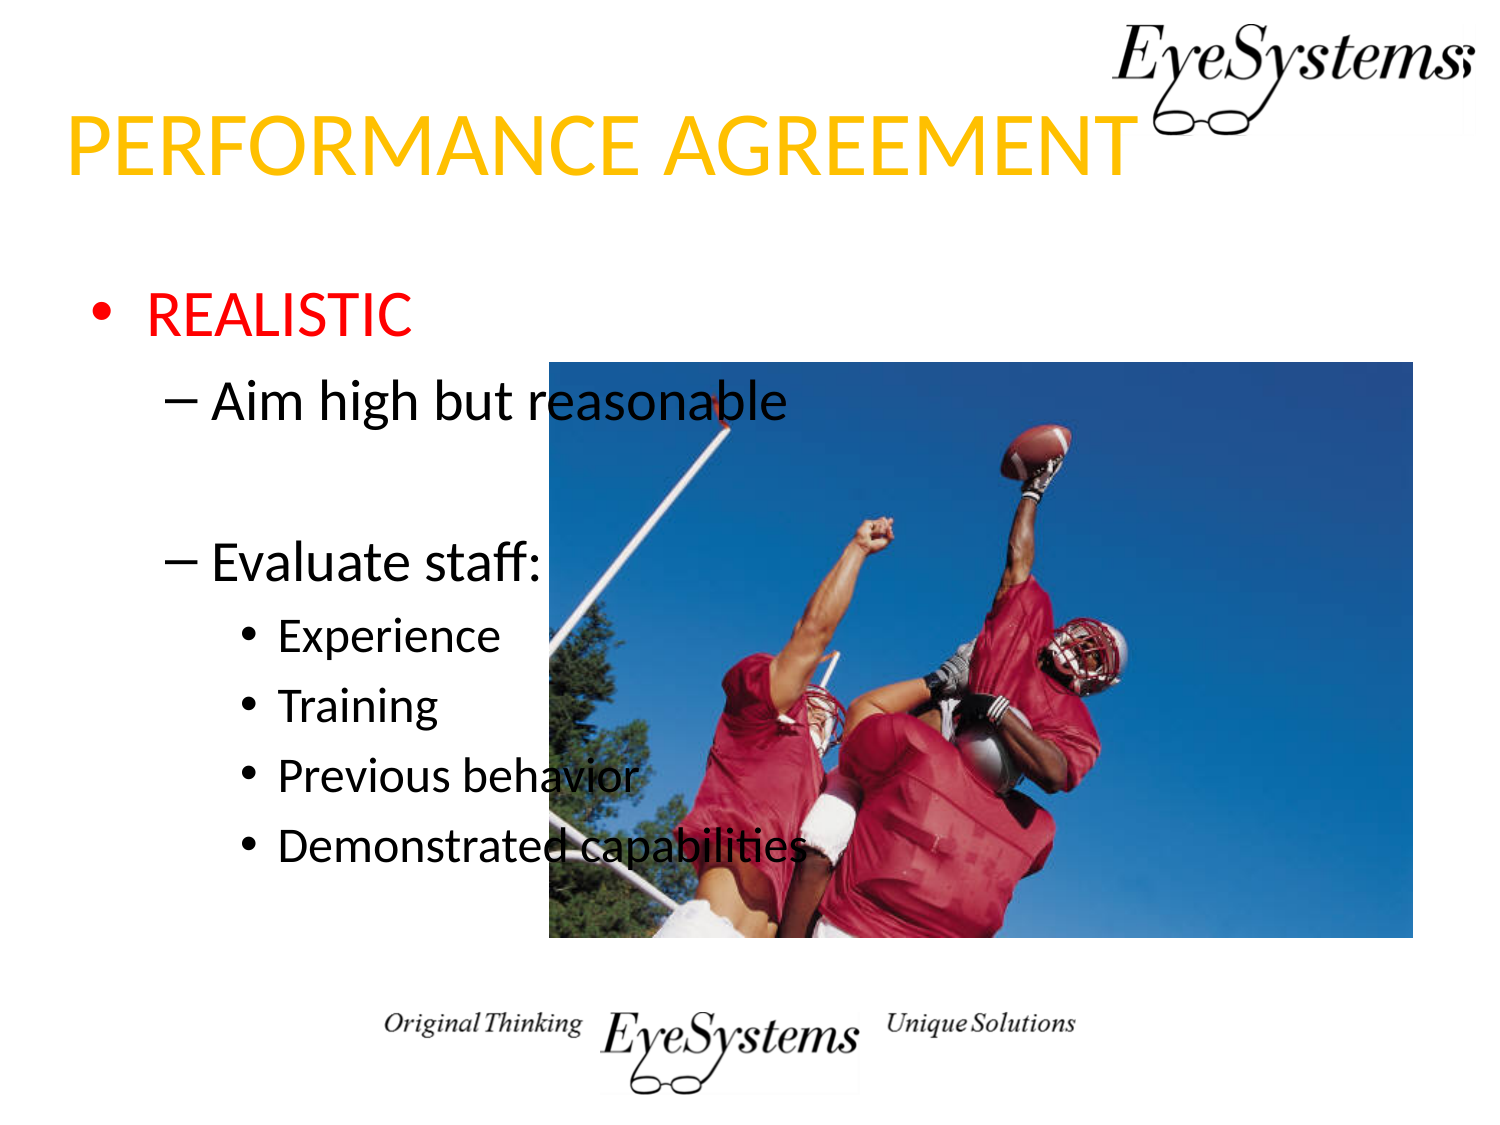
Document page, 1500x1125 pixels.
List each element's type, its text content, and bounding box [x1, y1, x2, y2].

title PERFORMANCE AGREEMENT [50, 45, 1400, 233]
picture [549, 362, 1413, 938]
picture [1112, 24, 1476, 136]
list REALISTIC Aim high but reasonable Evaluate staff: Experience Training Previous behavior Demonstrated capabilities [75, 262, 1425, 1005]
picture [48, 996, 1412, 1095]
